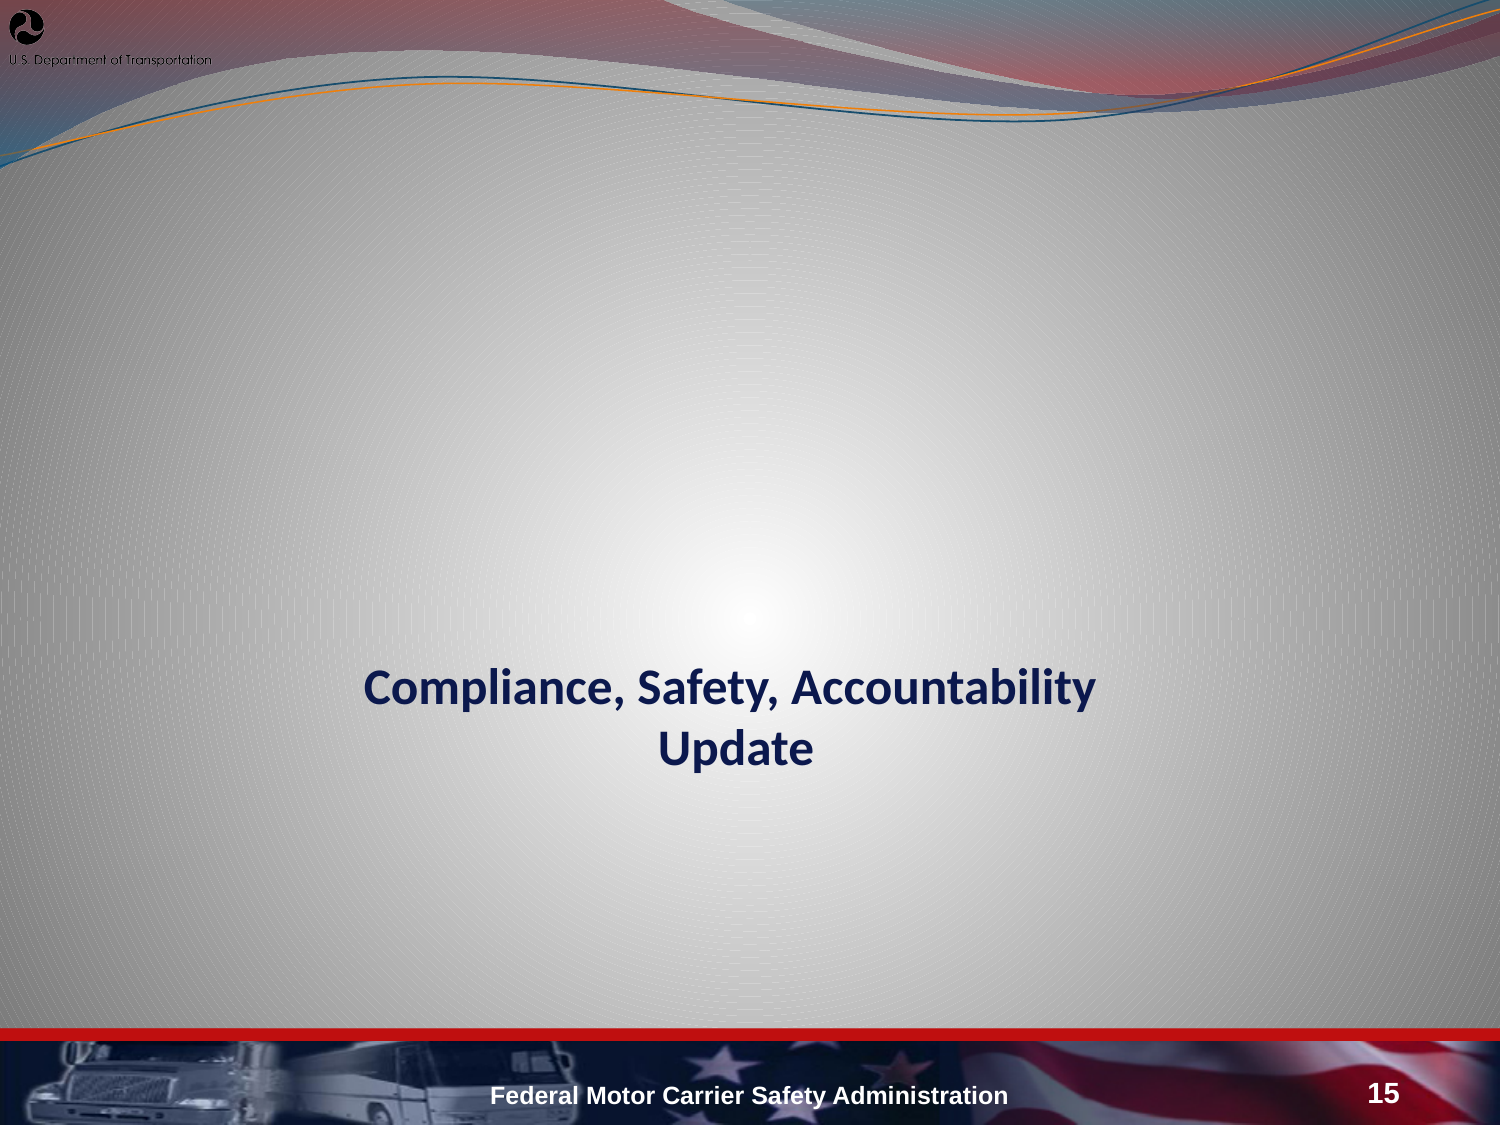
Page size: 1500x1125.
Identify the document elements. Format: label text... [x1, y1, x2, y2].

slide_number 15 [1275, 1050, 1400, 1110]
title Compliance, Safety, Accountability Update [62, 525, 1413, 825]
picture [0, 1041, 1500, 1125]
footer Federal Motor Carrier Safety Administration [431, 1050, 1069, 1110]
